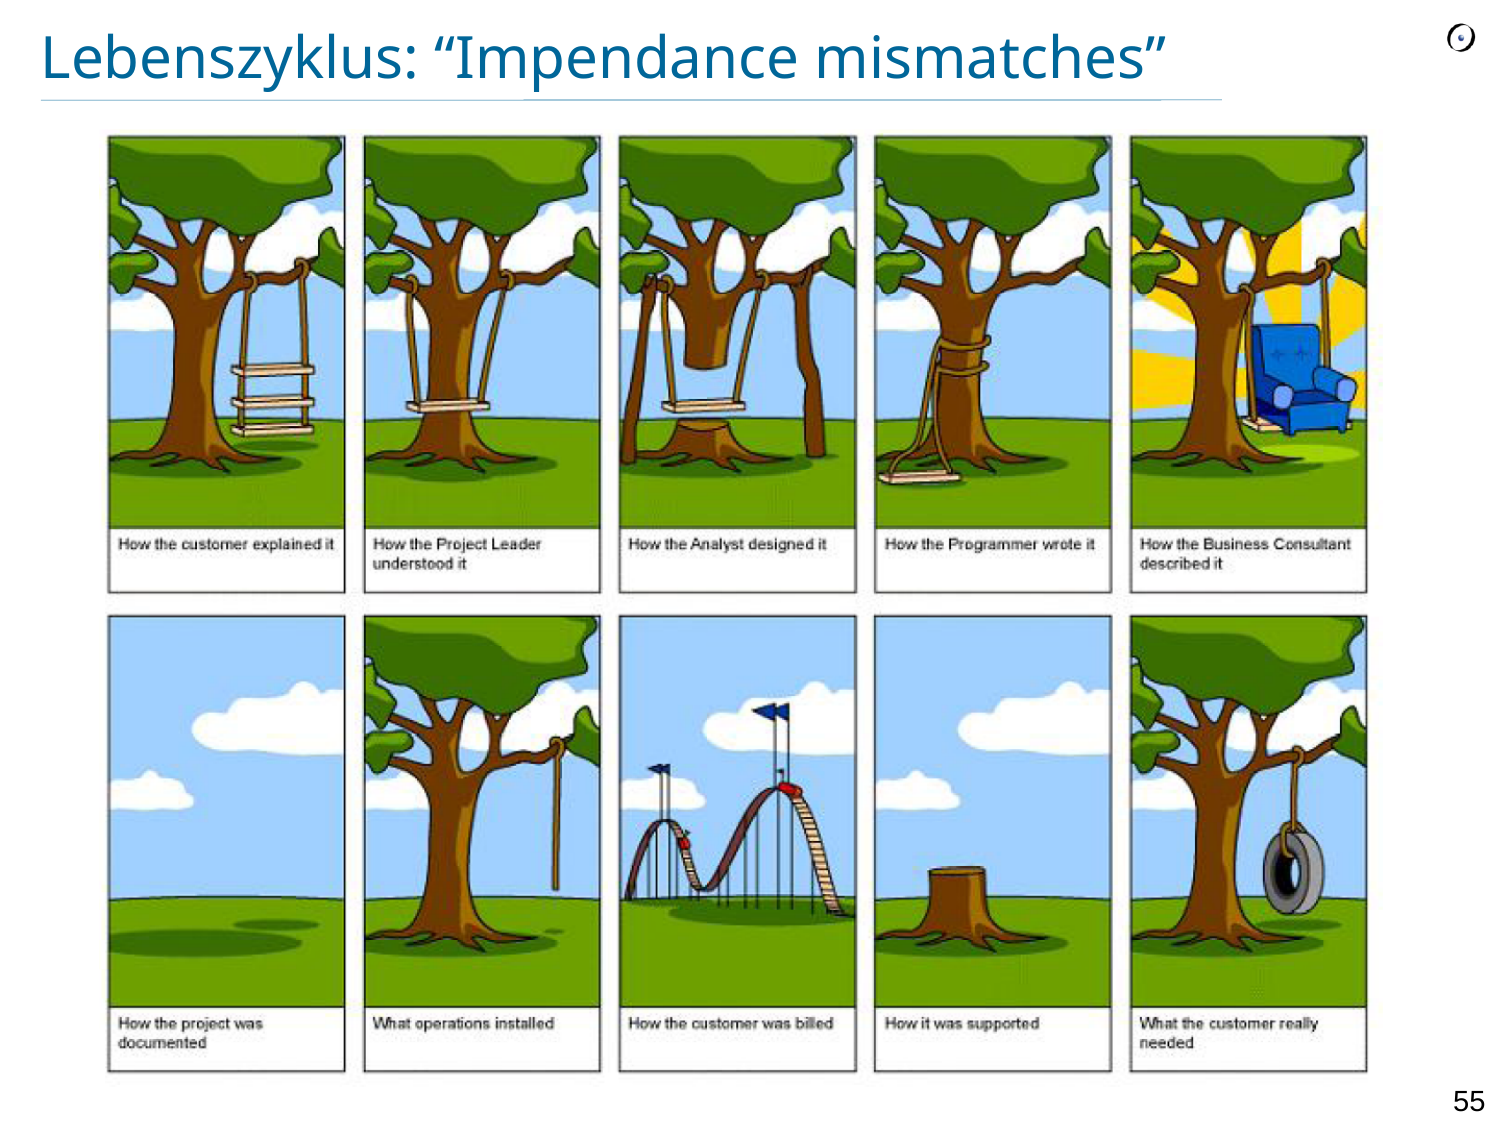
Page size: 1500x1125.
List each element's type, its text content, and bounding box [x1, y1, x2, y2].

picture [1446, 20, 1476, 53]
title Lebenszyklus: “Impendance mismatches” [40, 18, 1344, 91]
picture [99, 128, 1387, 1088]
